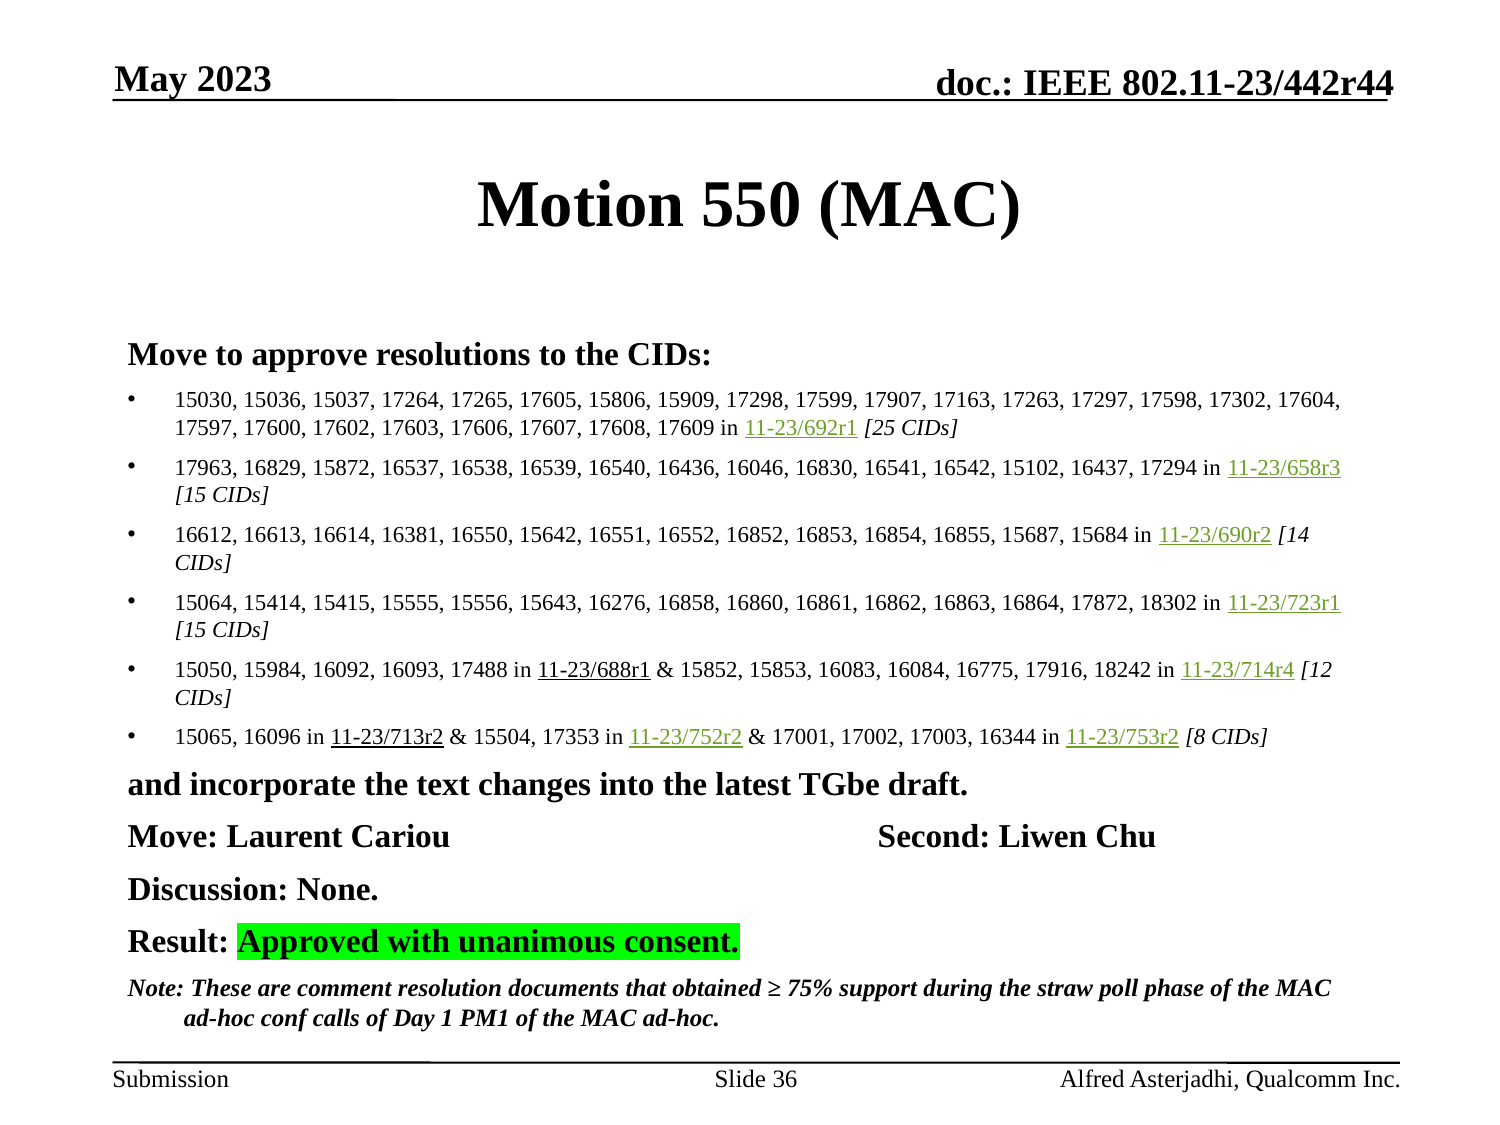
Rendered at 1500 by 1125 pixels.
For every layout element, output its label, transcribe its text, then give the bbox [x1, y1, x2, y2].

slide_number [114, 54, 423, 100]
slide_number Slide 36 [712, 1061, 800, 1123]
title Motion 550 (MAC) [112, 112, 1388, 288]
footer Alfred Asterjadhi, Qualcomm Inc. [878, 1061, 1402, 1093]
list Move to approve resolutions to the CIDs: 15030, 15036, 15037, 17264, 17265, 17605, 15806, 15909, 17298, 17599, 17907, 17163, 17263, 17297, 17598, 17302, 17604, 17597, 17600, 17602, 17603, 17606, 17607, 17608, 17609 in 11-23/692r1 [25 CIDs] 17963, 16829, 15872, 16537, 16538, 16539, 16540, 16436, 16046, 16830, 16541, 16542, 15102, 16437, 17294 in 11-23/658r3 [15 CIDs] 16612, 16613, 16614, 16381, 16550, 15642, 16551, 16552, 16852, 16853, 16854, 16855, 15687, 15684 in 11-23/690r2 [14 CIDs] 15064, 15414, 15415, 15555, 15556, 15643, 16276, 16858, 16860, 16861, 16862, 16863, 16864, 17872, 18302 in 11-23/723r1 [15 CIDs] 15050, 15984, 16092, 16093, 17488 in 11-23/688r1 & 15852, 15853, 16083, 16084, 16775, 17916, 18242 in 11-23/714r4 [12 CIDs] 15065, 16096 in 11-23/713r2 & 15504, 17353 in 11-23/752r2 & 17001, 17002, 17003, 16344 in 11-23/753r2 [8 CIDs] and incorporate the text changes into the latest TGbe draft. Move: Laurent Cariou Second: Liwen Chu Discussion: None. Result: Approved with unanimous consent. Note: These are comment resolution documents that obtained ≥ 75% support during the straw poll phase of the MAC ad-hoc conf calls of Day 1 PM1 of the MAC ad-hoc. [112, 324, 1388, 1063]
